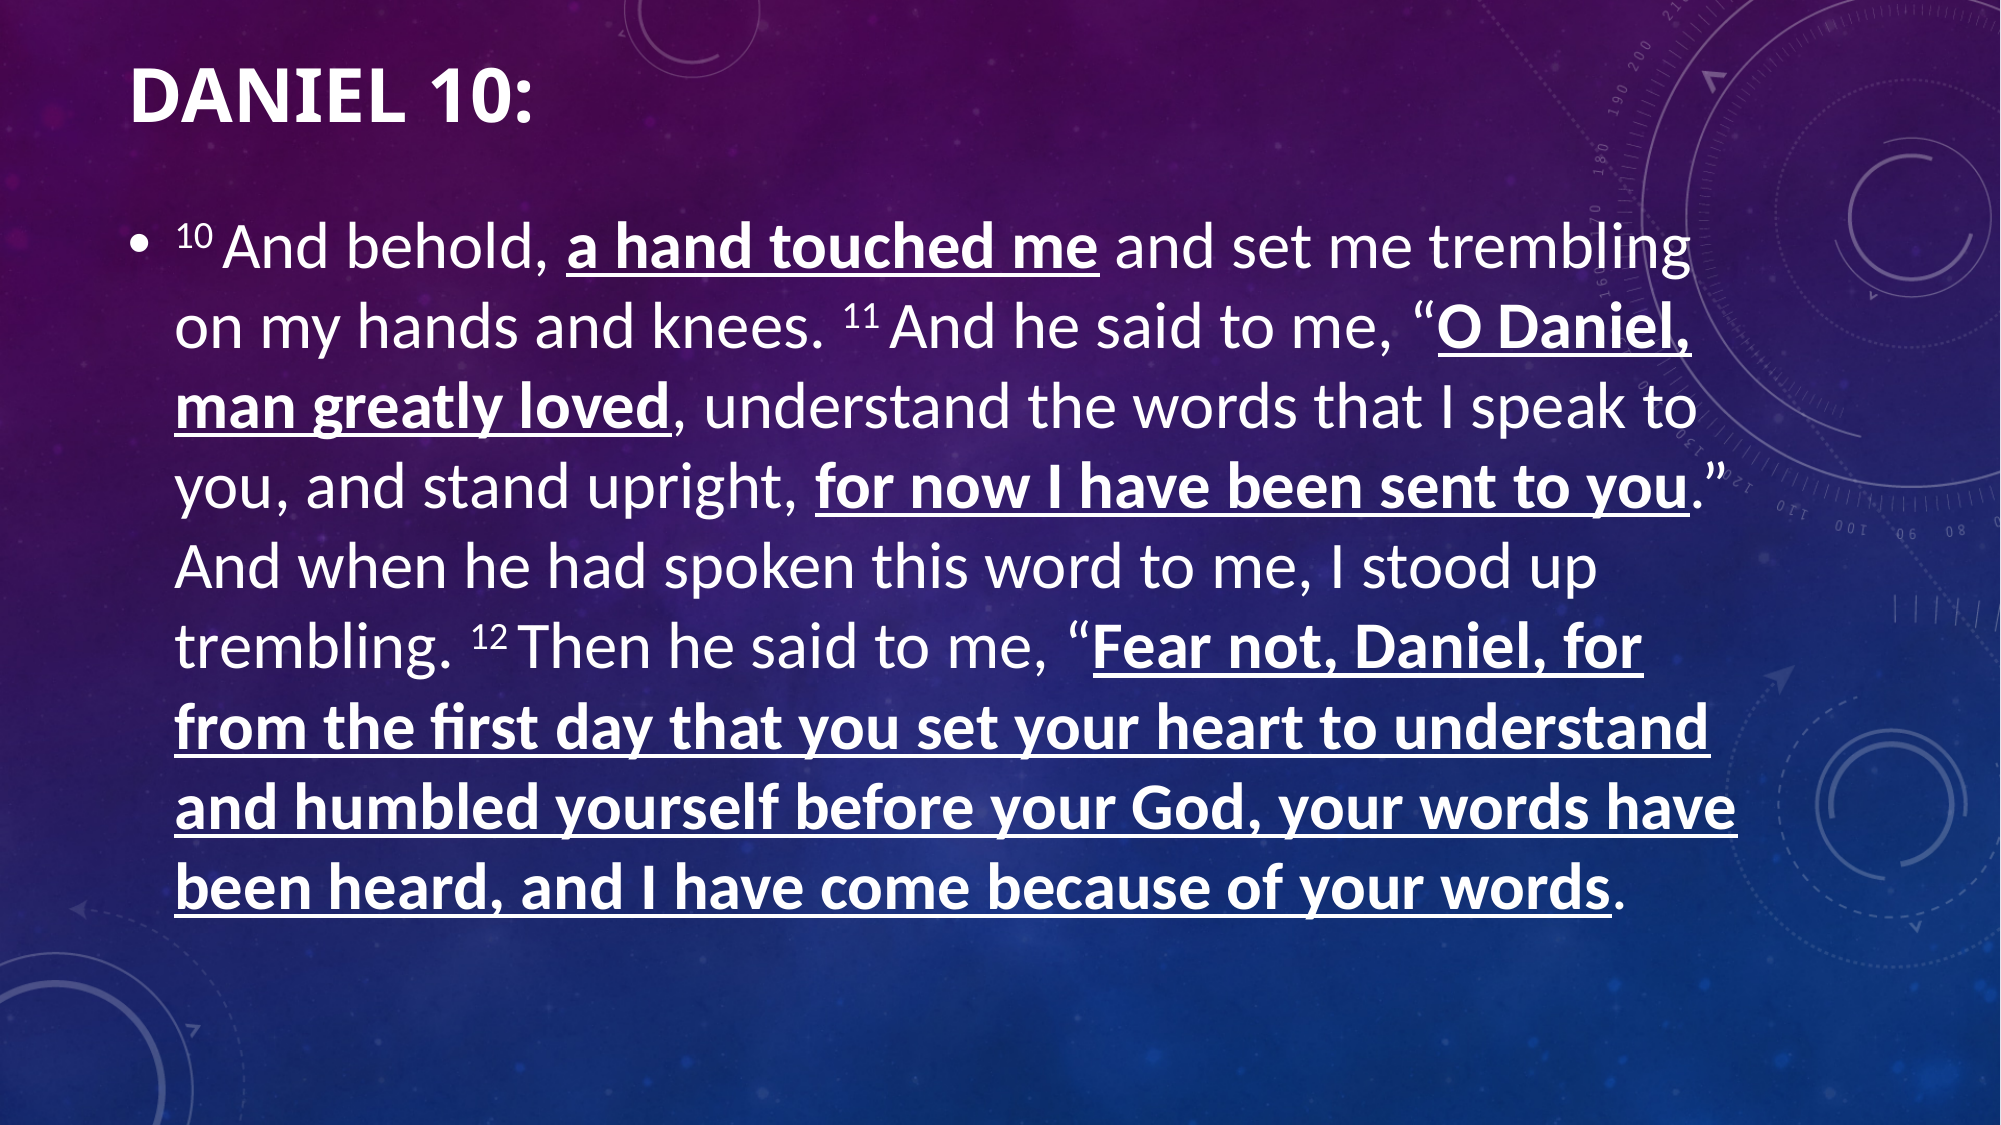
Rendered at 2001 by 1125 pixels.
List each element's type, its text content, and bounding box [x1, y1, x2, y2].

title Daniel 10: [112, 34, 1775, 150]
picture [0, 0, 2001, 1125]
list 10 And behold, a hand touched me and set me trembling on my hands and knees. 11 And he said to me, “O Daniel, man greatly loved, understand the words that I speak to you, and stand upright, for now I have been sent to you.” And when he had spoken this word to me, I stood up trembling. 12 Then he said to me, “Fear not, Daniel, for from the first day that you set your heart to understand and humbled yourself before your God, your words have been heard, and I have come because of your words. [112, 174, 1775, 950]
